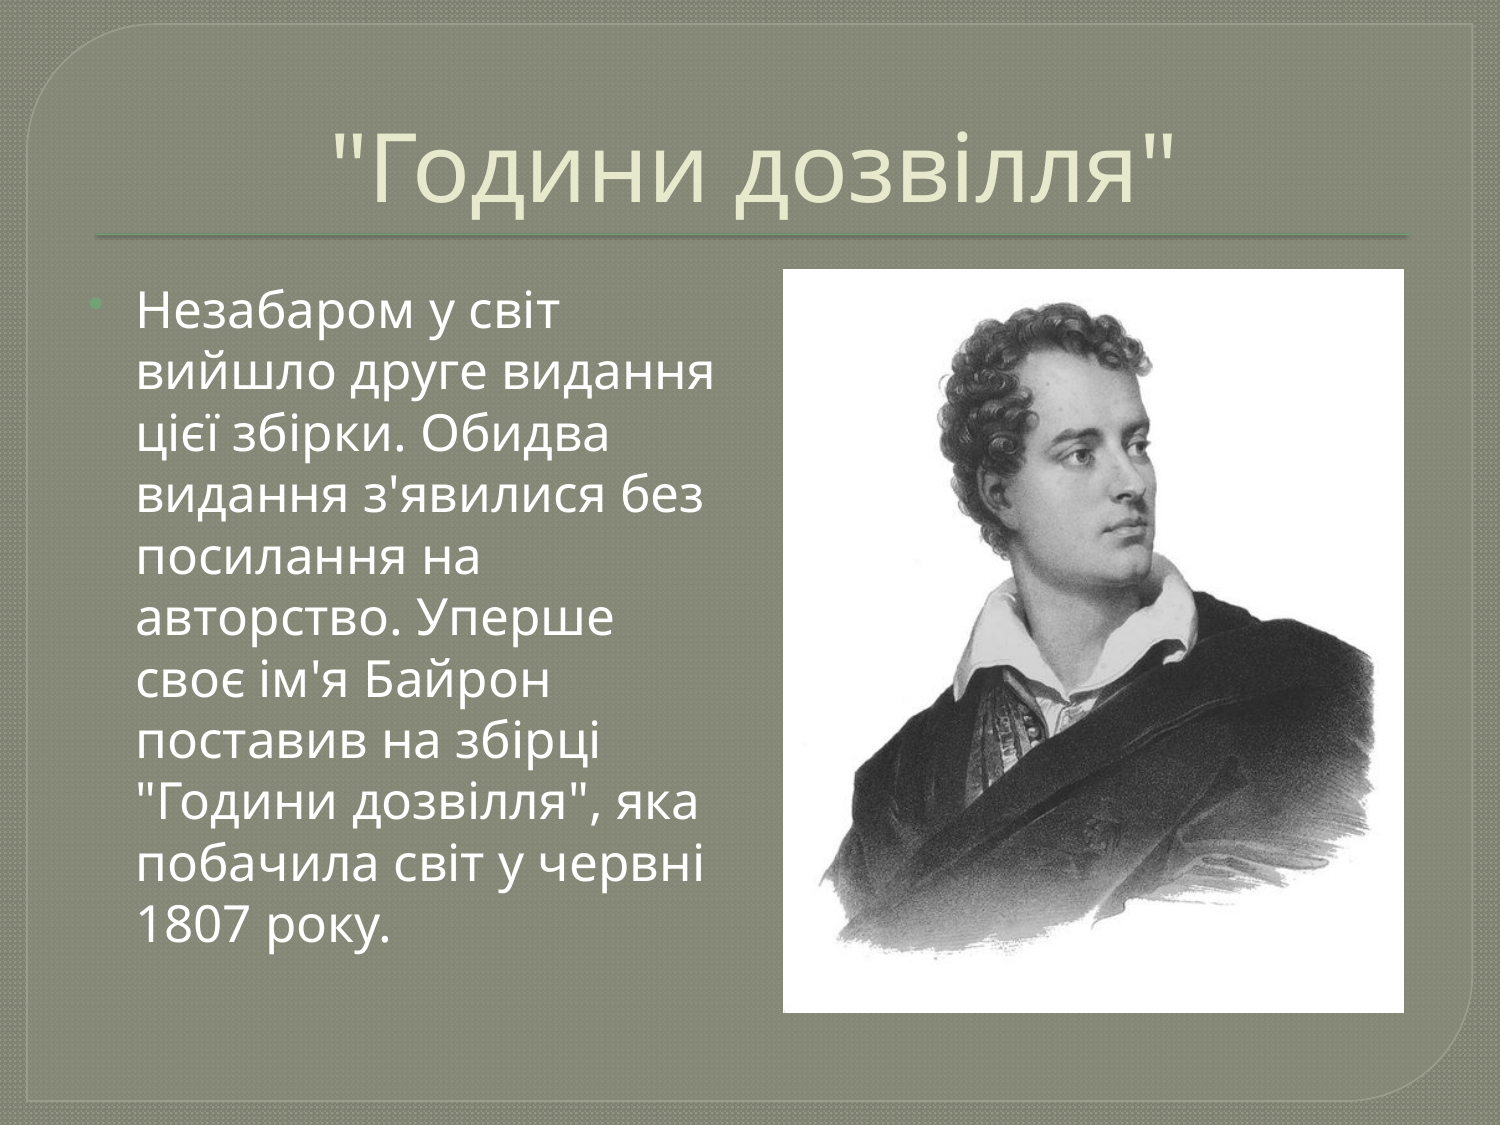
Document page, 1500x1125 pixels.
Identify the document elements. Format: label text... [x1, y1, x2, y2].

list Незабаром у світ вийшло друге видання цієї збірки. Обидва видання з'явилися без посилання на авторство. Уперше своє ім'я Байрон поставив на збірці "Години дозвілля", яка побачила світ у червні 1807 року. [75, 270, 738, 1013]
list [783, 269, 1404, 1013]
title "Години дозвілля" [75, 41, 1425, 230]
